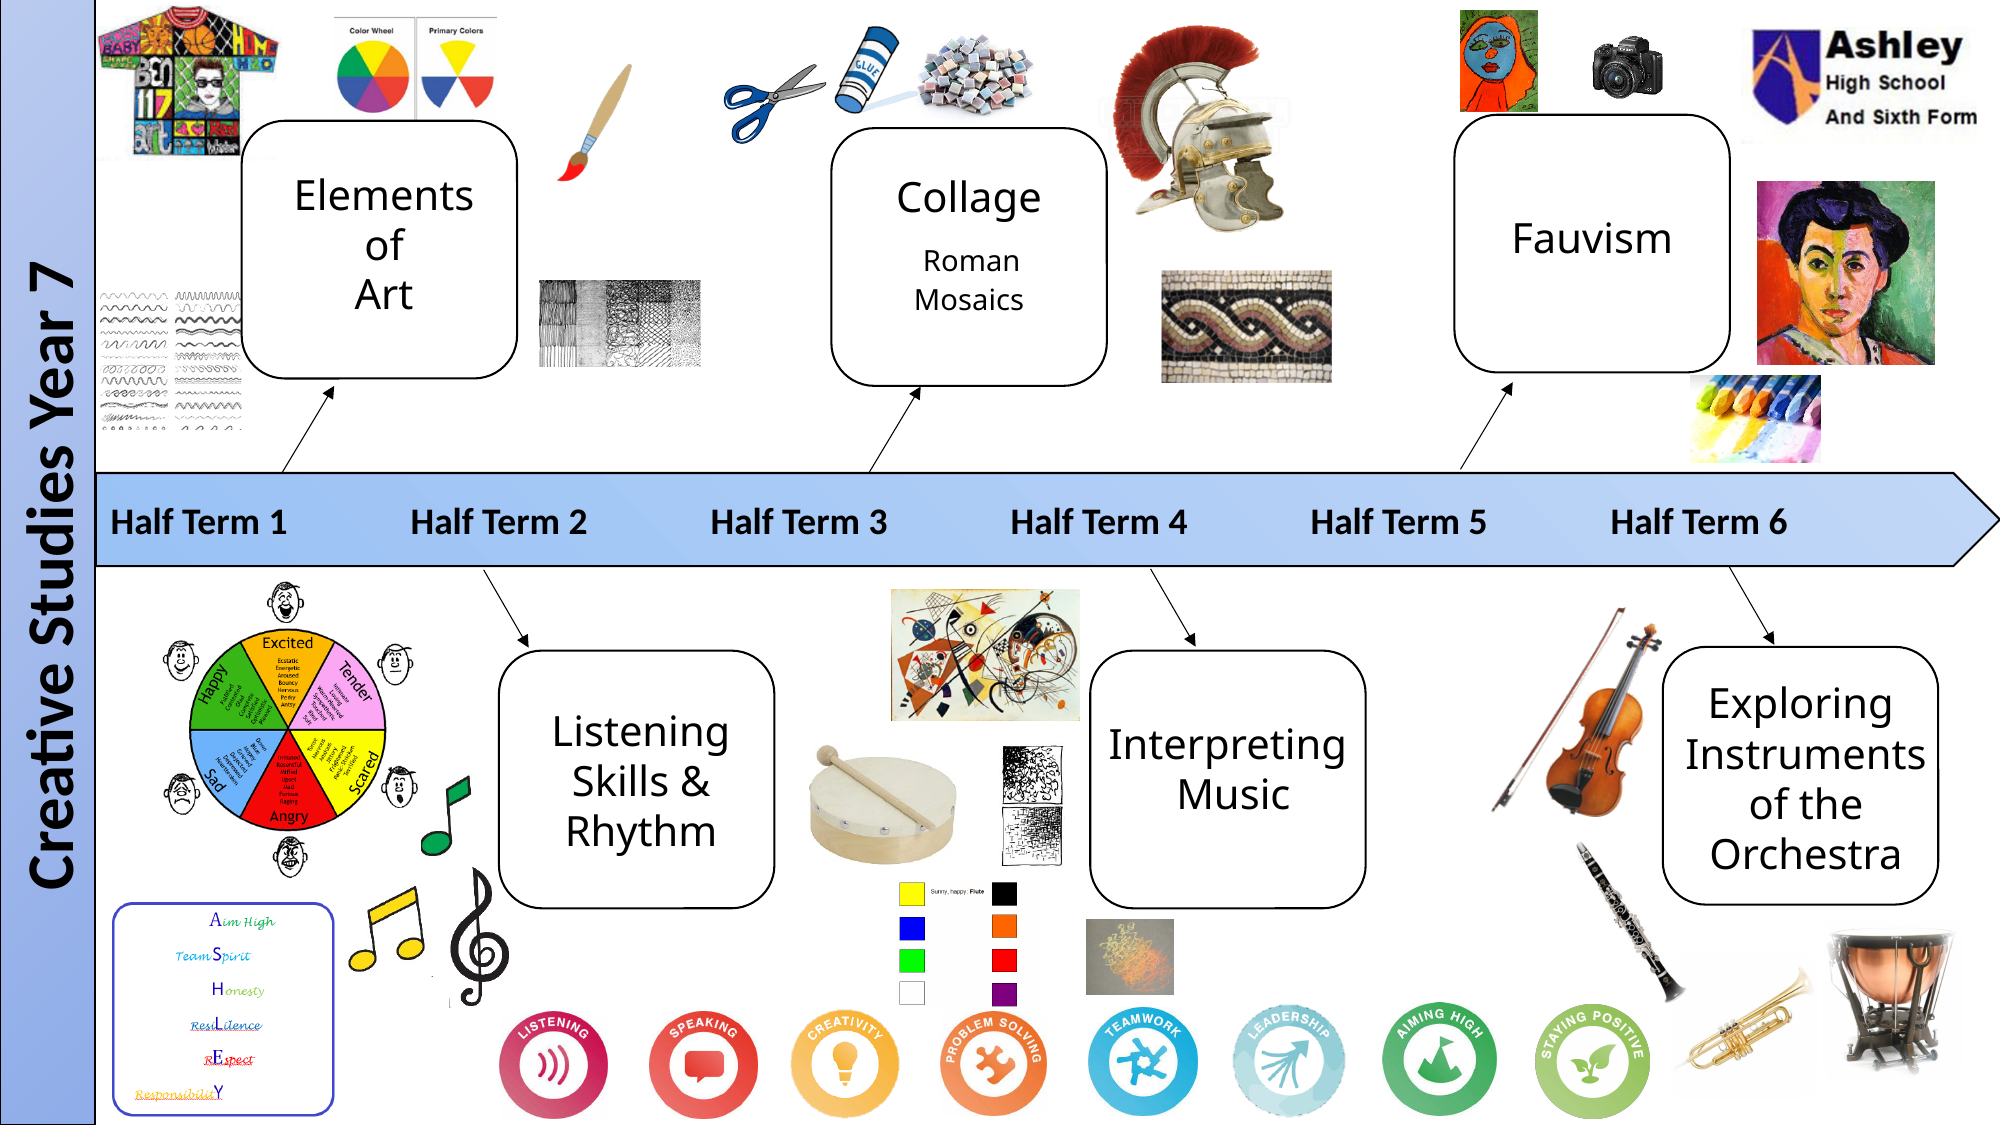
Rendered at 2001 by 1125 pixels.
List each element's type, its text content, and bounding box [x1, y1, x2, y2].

text_box [240, 119, 519, 380]
text_box Half Term 1 Half Term 2 Half Term 3 Half Term 4 Half Term 5 Half Term 6 [94, 471, 2000, 568]
picture [1690, 375, 1821, 463]
picture [1535, 1004, 1650, 1119]
text_box [1722, 885, 1933, 906]
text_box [1460, 382, 1513, 470]
text_box [830, 127, 1108, 387]
picture [1592, 35, 1663, 99]
picture [1086, 919, 1174, 995]
picture [999, 742, 1065, 869]
text_box [1453, 113, 1731, 374]
picture [1382, 1002, 1497, 1116]
text_box [497, 649, 776, 910]
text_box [1729, 566, 1775, 645]
text_box Listening Skills & Rhythm [536, 697, 746, 863]
picture [110, 579, 545, 1119]
picture [715, 16, 1041, 159]
picture [1491, 607, 1662, 817]
text_box Interpreting Music [1093, 710, 1363, 826]
text_box Creative Studies Year 7 [0, 0, 96, 1125]
picture [649, 1010, 758, 1119]
picture [779, 880, 1047, 1124]
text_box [1150, 568, 1196, 647]
picture [1741, 27, 1977, 144]
picture [334, 16, 497, 124]
picture [1088, 1007, 1198, 1116]
text_box [1667, 645, 1934, 669]
picture [1087, 20, 1304, 236]
picture [1528, 847, 1819, 1103]
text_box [483, 569, 529, 648]
picture [546, 58, 642, 186]
picture [92, 5, 282, 161]
picture [1757, 181, 1935, 365]
picture [100, 292, 242, 430]
text_box Exploring Instruments of the Orchestra [1659, 669, 1942, 885]
picture [1820, 915, 1966, 1084]
picture [539, 280, 701, 368]
picture [1460, 10, 1538, 112]
text_box Collage Roman Mosaics [881, 163, 1057, 324]
picture [890, 589, 1080, 722]
text_box Elements of Art [278, 160, 490, 326]
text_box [281, 385, 335, 474]
text_box [1089, 649, 1367, 910]
picture [1226, 998, 1355, 1124]
picture [499, 1010, 608, 1119]
picture [1162, 241, 1331, 412]
text_box Fauvism [1496, 204, 1689, 270]
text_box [868, 386, 921, 474]
picture [808, 744, 957, 865]
